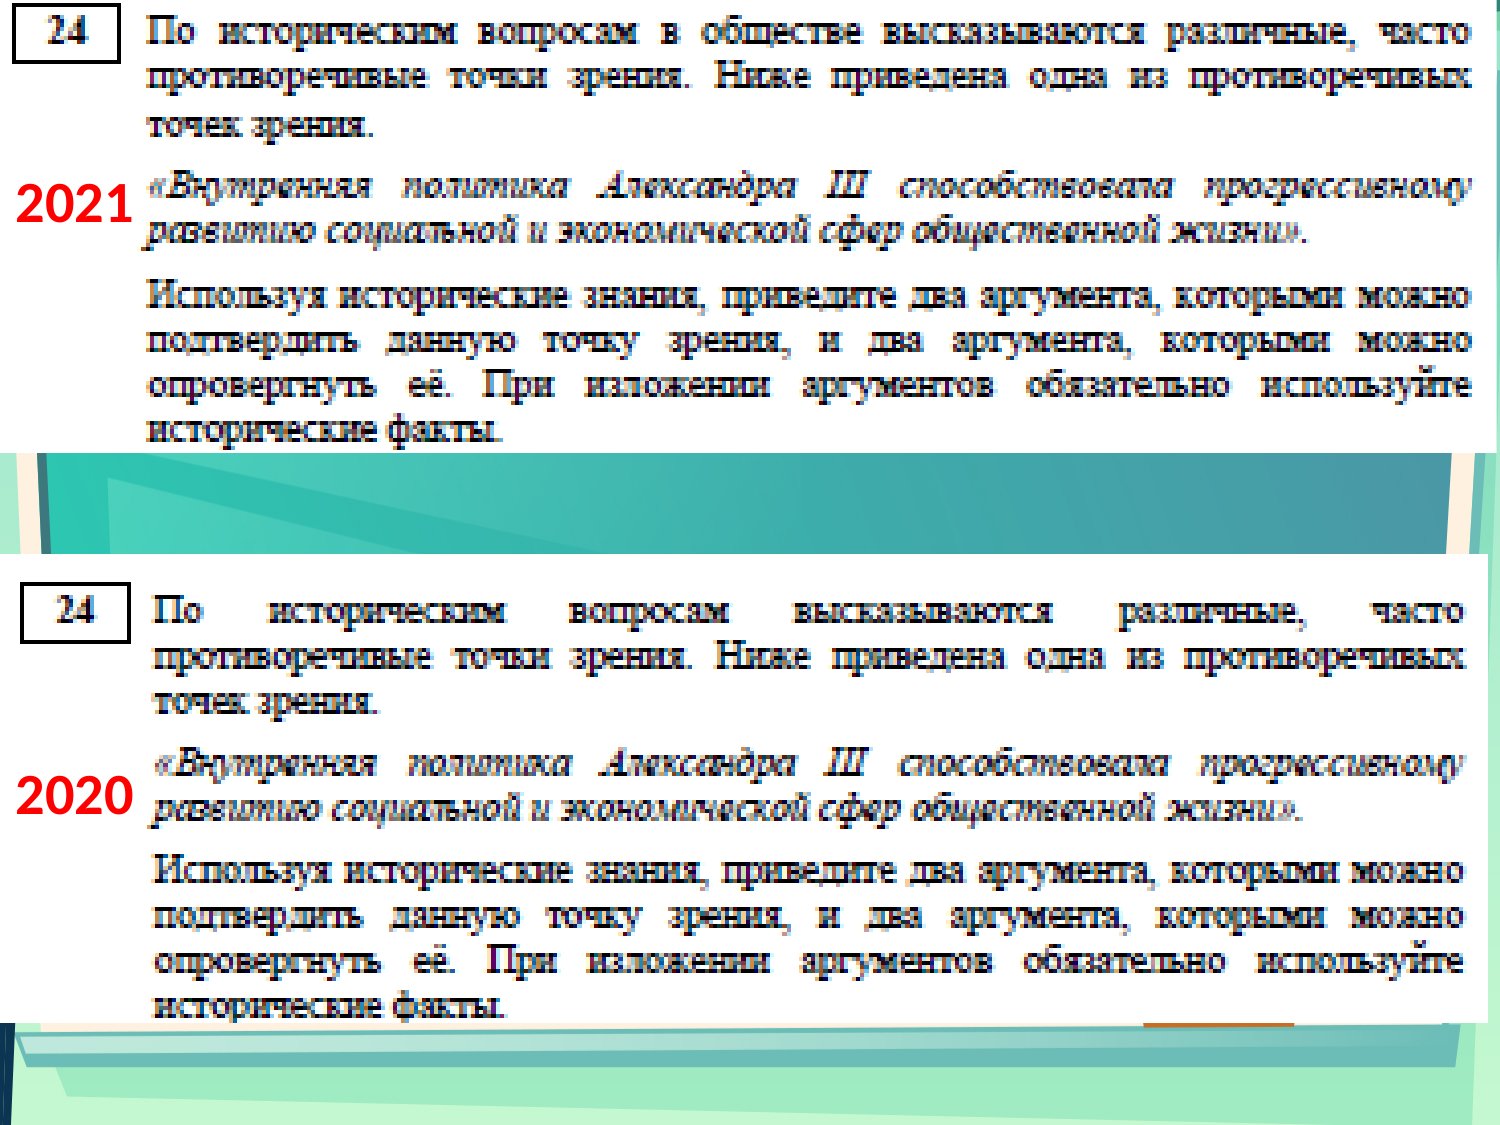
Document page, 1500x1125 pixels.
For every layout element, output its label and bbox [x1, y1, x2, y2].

list [0, 0, 1497, 453]
picture [0, 0, 1500, 1125]
